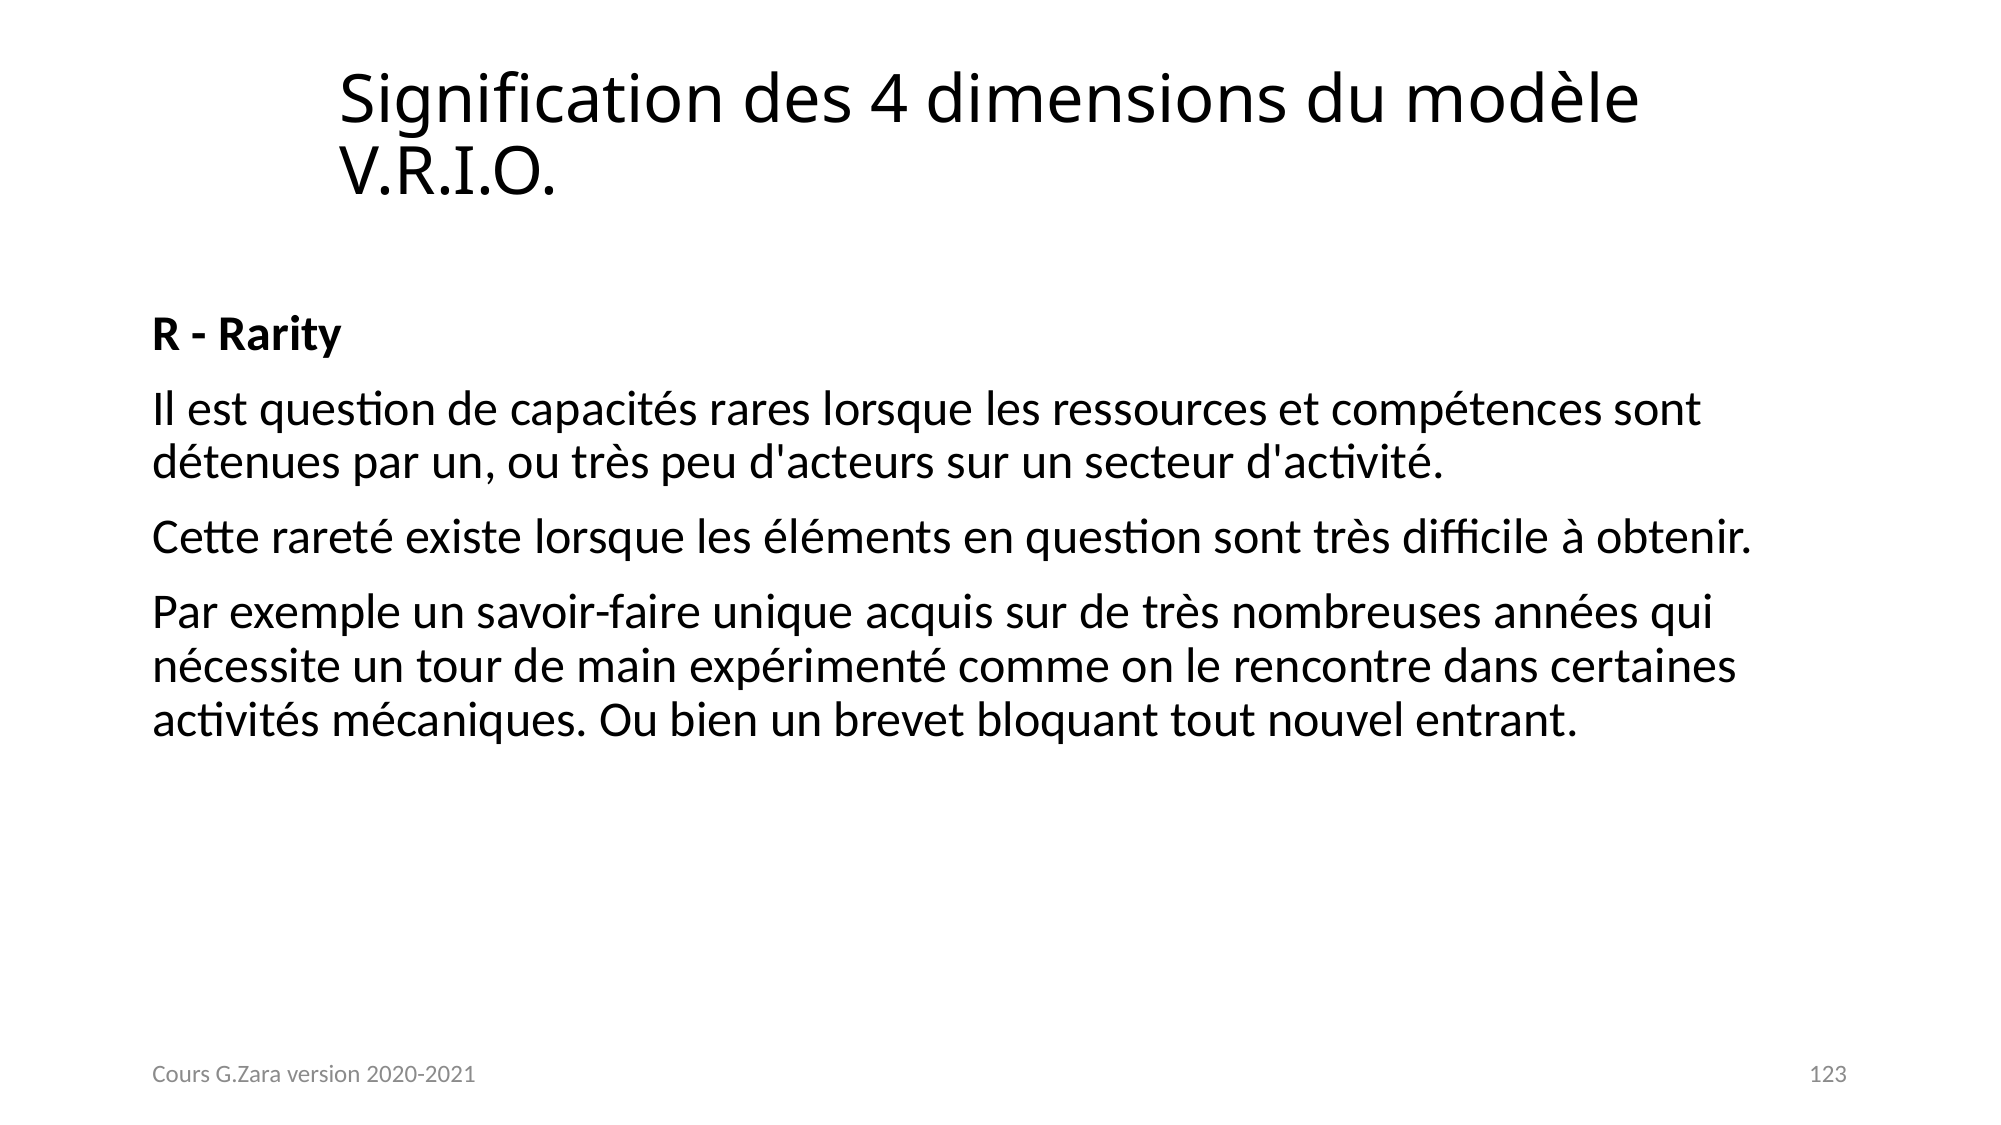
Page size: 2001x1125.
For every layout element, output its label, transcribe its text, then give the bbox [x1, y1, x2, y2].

title Signification des 4 dimensions du modèle V.R.I.O. [324, 7, 1675, 195]
slide_number 123 [1412, 1042, 1863, 1103]
list R - Rarity Il est question de capacités rares lorsque les ressources et compétences sont détenues par un, ou très peu d'acteurs sur un secteur d'activité. Cette rareté existe lorsque les éléments en question sont très difficile à obtenir. Par exemple un savoir-faire unique acquis sur de très nombreuses années qui nécessite un tour de main expérimenté comme on le rencontre dans certaines activités mécaniques. Ou bien un brevet bloquant tout nouvel entrant. [137, 299, 1863, 1014]
slide_number Cours G.Zara version 2020-2021 [137, 1042, 588, 1103]
